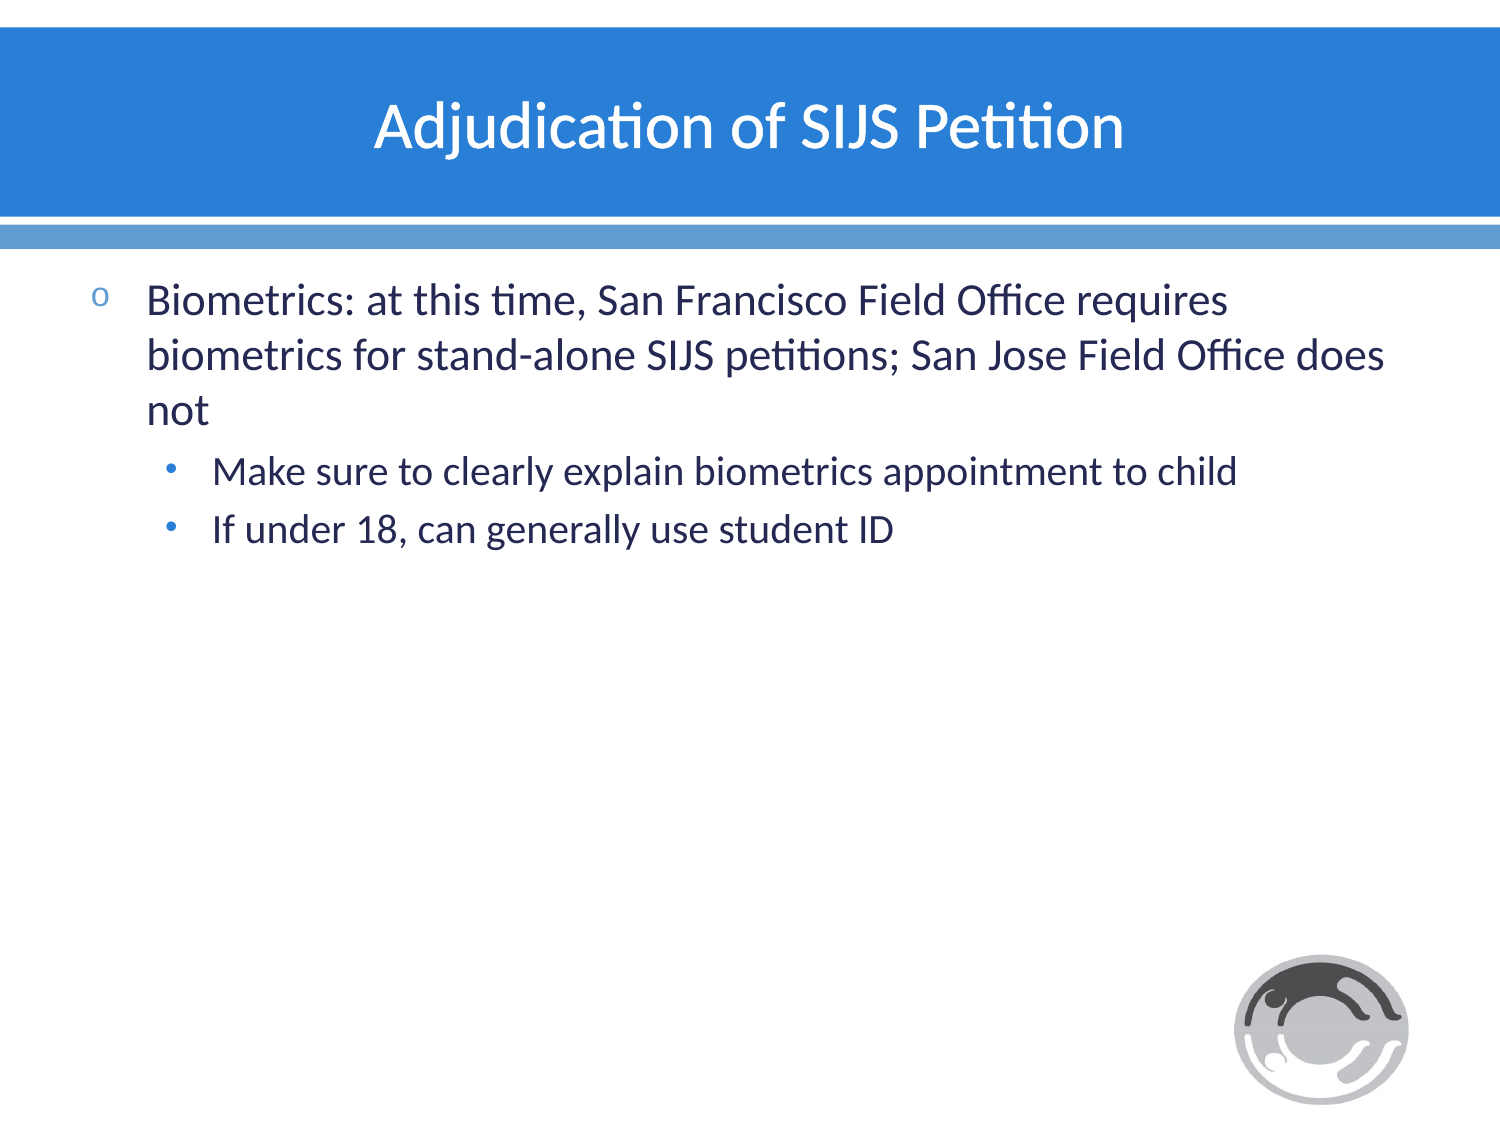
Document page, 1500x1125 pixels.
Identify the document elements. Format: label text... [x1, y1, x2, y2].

title Adjudication of SIJS Petition [75, 29, 1425, 213]
list Biometrics: at this time, San Francisco Field Office requires biometrics for stand-alone SIJS petitions; San Jose Field Office does not Make sure to clearly explain biometrics appointment to child If under 18, can generally use student ID [75, 262, 1425, 1005]
picture [1233, 941, 1424, 1125]
